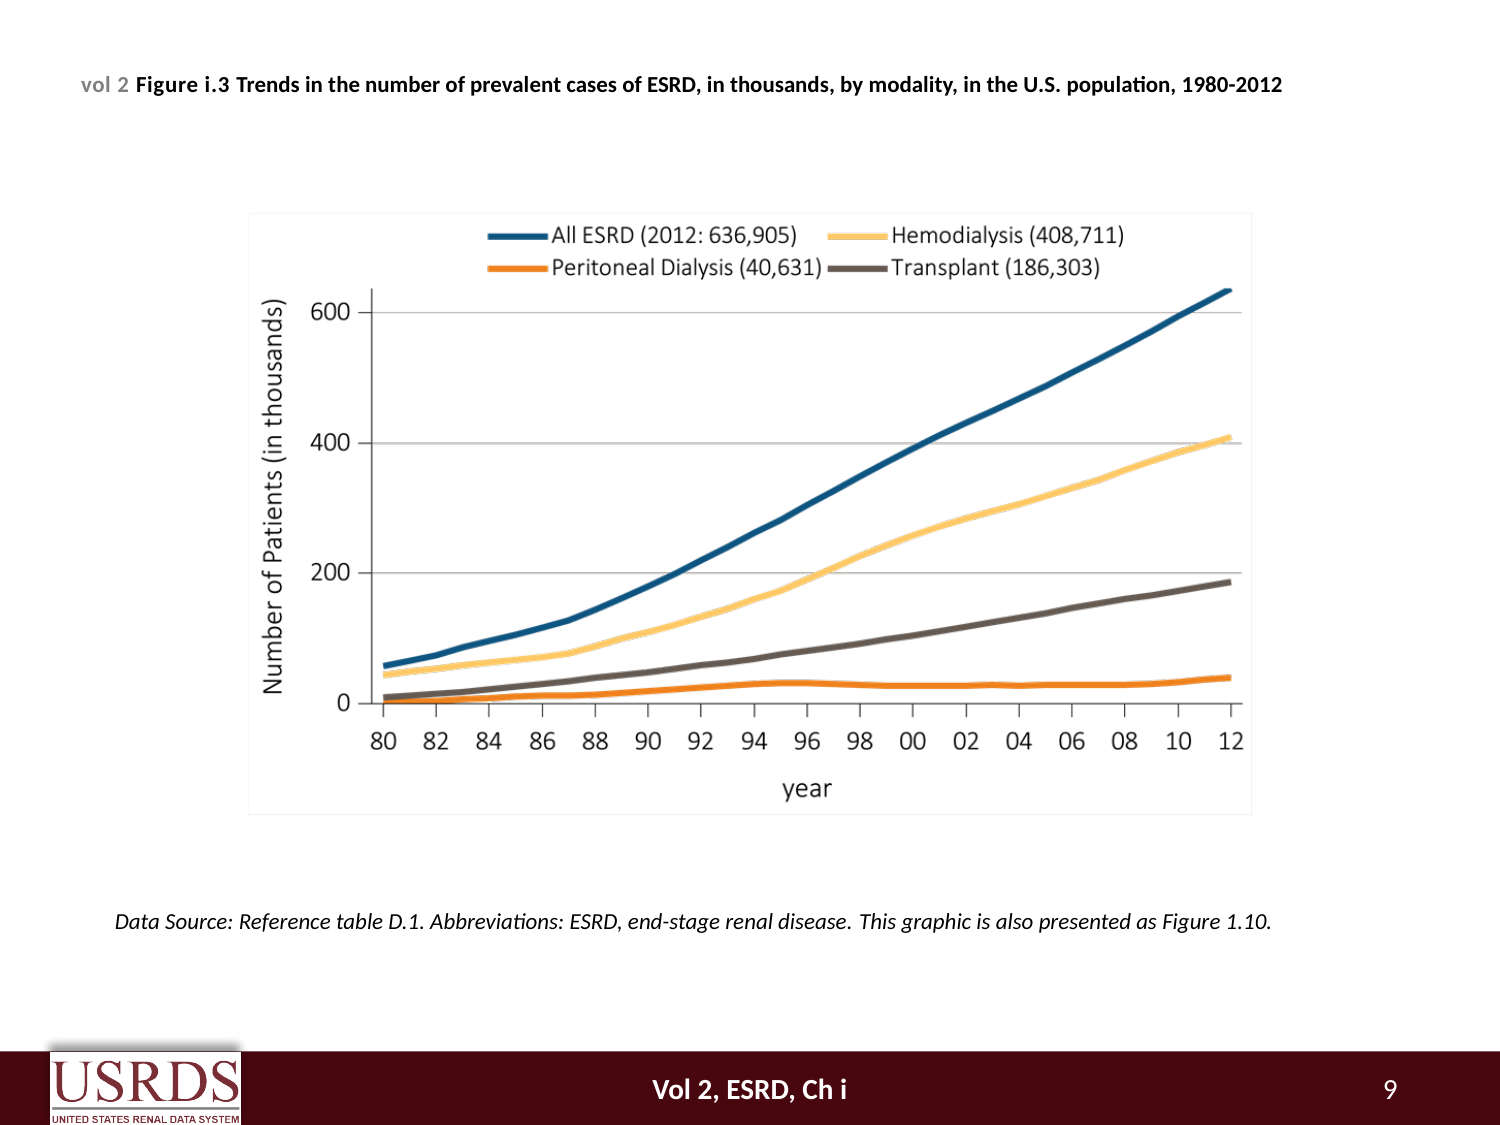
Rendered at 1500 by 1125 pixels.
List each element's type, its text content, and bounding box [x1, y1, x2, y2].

picture [246, 212, 1253, 817]
slide_number 9 [1262, 1062, 1413, 1108]
footer Vol 2, ESRD, Ch i [587, 1062, 913, 1113]
title vol 2 Figure i.3 Trends in the number of prevalent cases of ESRD, in thousands, by modality, in the U.S. population, 1980-2012 [66, 62, 1434, 155]
picture [50, 1051, 242, 1125]
text_box Data Source: Reference table D.1. Abbreviations: ESRD, end-stage renal disease. This graphic is also presented as Figure 1.10. [99, 899, 1357, 942]
